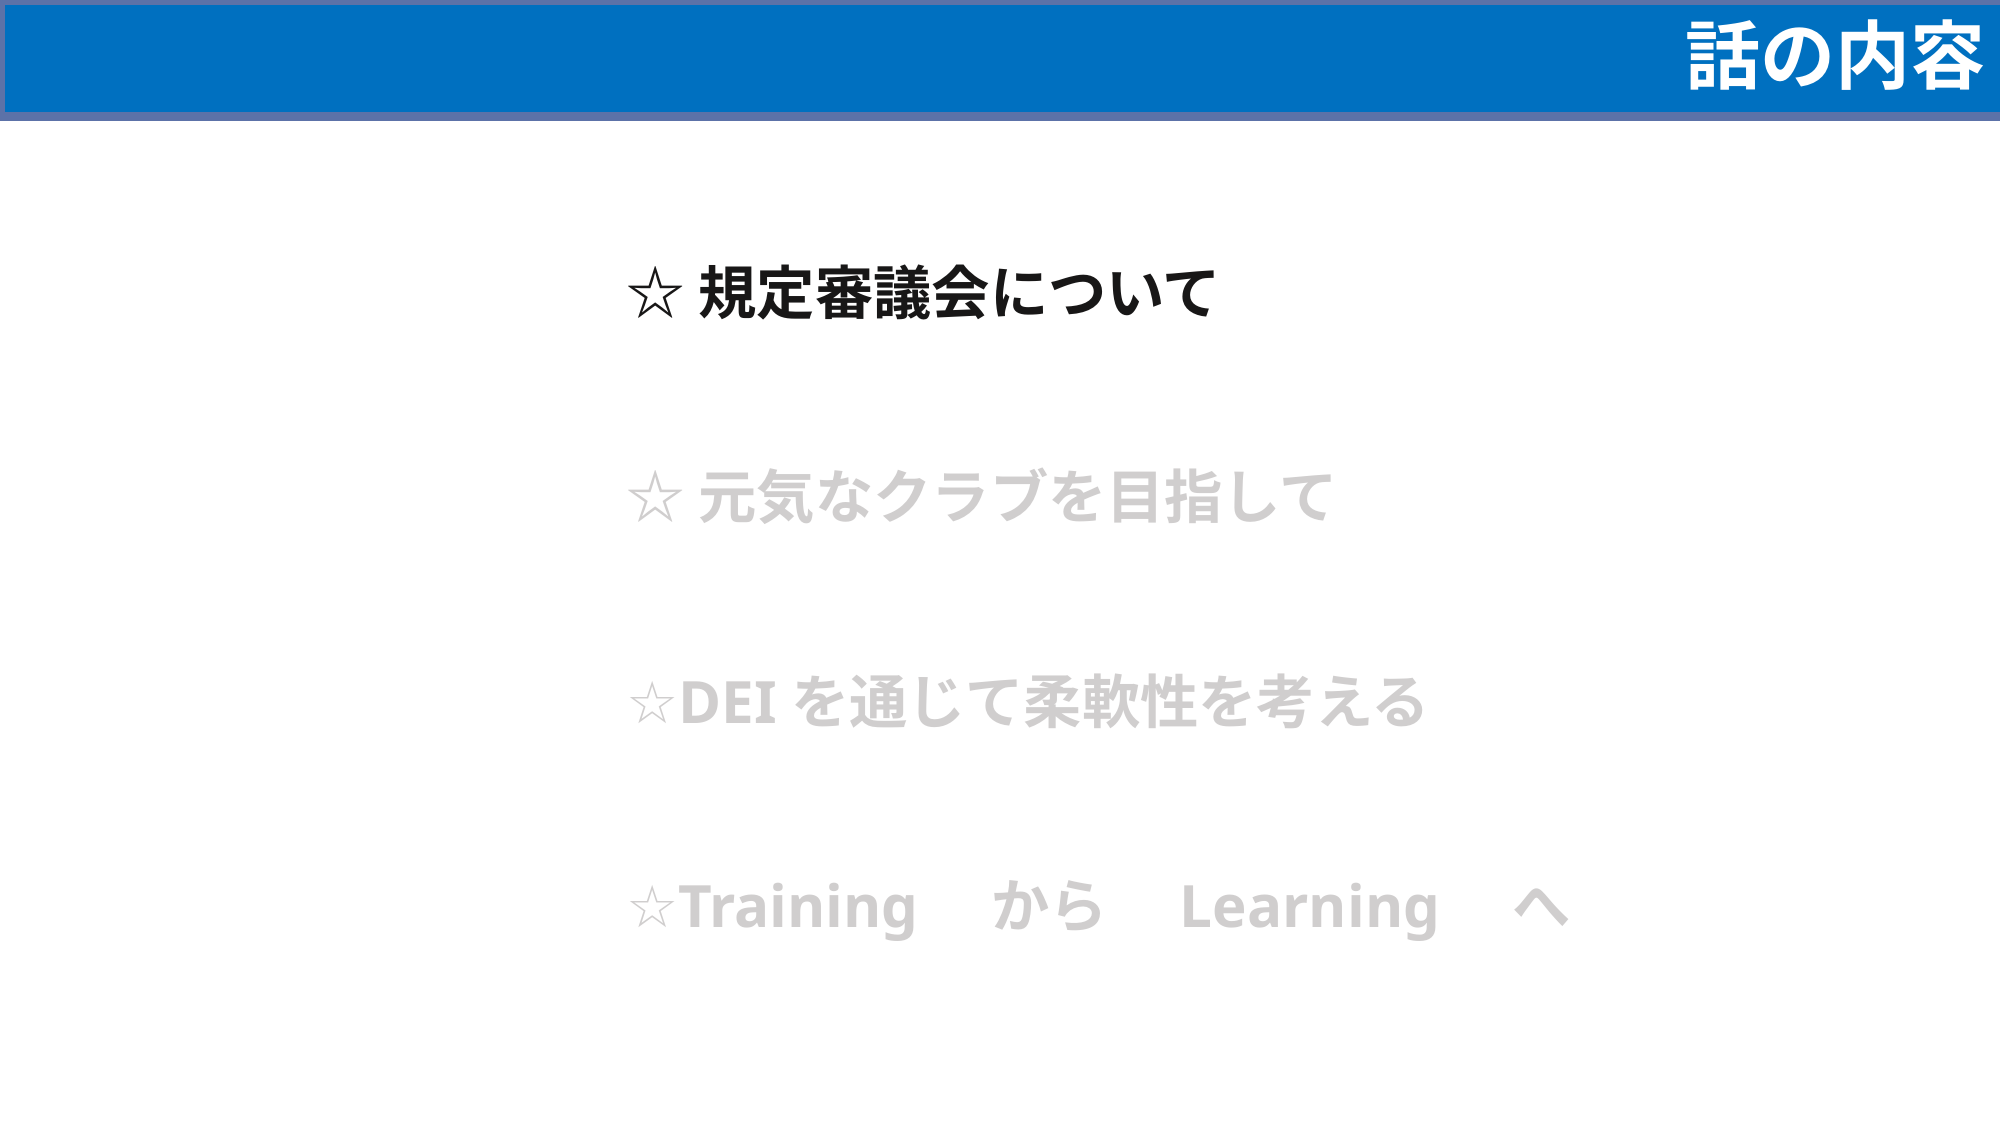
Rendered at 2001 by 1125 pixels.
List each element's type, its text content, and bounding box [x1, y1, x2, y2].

text_box ☆規定審議会について [611, 248, 1625, 334]
text_box ☆Training から Learning へ [611, 861, 1625, 947]
text_box 話の内容 [896, 18, 2000, 117]
text_box ☆元気なクラブを目指して [611, 453, 1625, 538]
text_box ☆DEIを通じて柔軟性を考える [611, 657, 1625, 743]
text_box [0, 0, 2000, 121]
